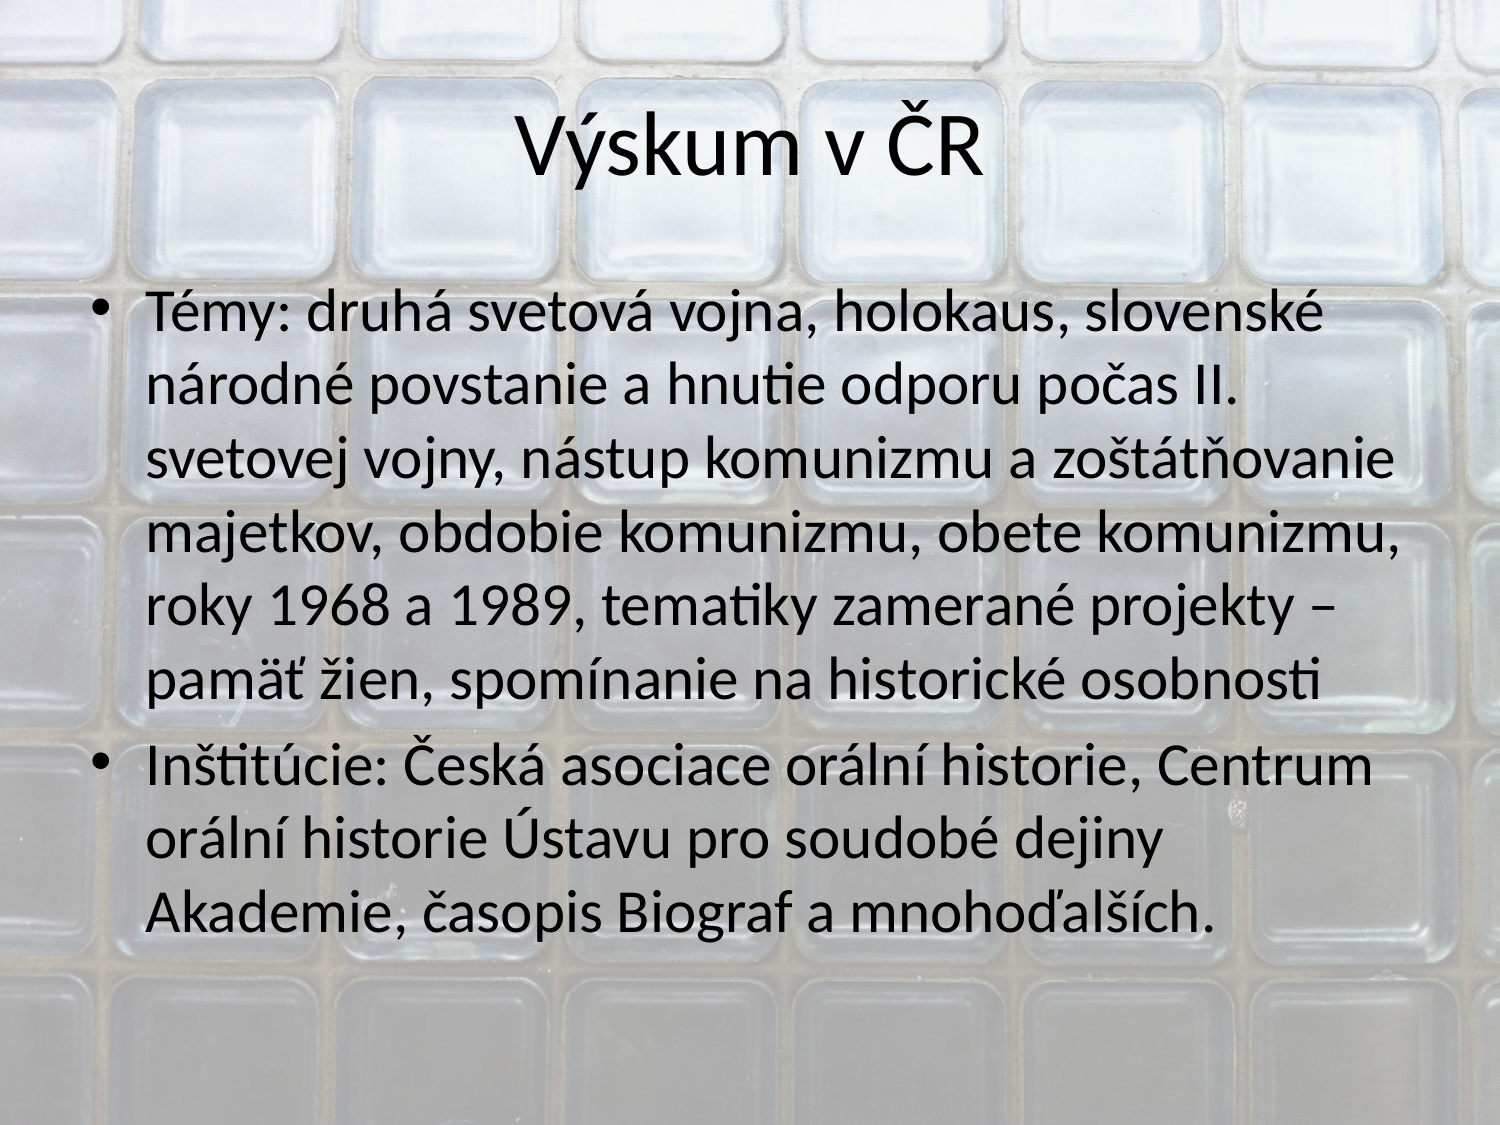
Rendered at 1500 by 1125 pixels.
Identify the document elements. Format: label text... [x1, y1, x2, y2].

list Témy: druhá svetová vojna, holokaus, slovenské národné povstanie a hnutie odporu počas II. svetovej vojny, nástup komunizmu a zoštátňovanie majetkov, obdobie komunizmu, obete komunizmu, roky 1968 a 1989, tematiky zamerané projekty – pamäť žien, spomínanie na historické osobnosti Inštitúcie: Česká asociace orální historie, Centrum orální historie Ústavu pro soudobé dejiny Akademie, časopis Biograf a mnohoďalších. [75, 262, 1425, 1005]
title Výskum v ČR [75, 45, 1425, 233]
